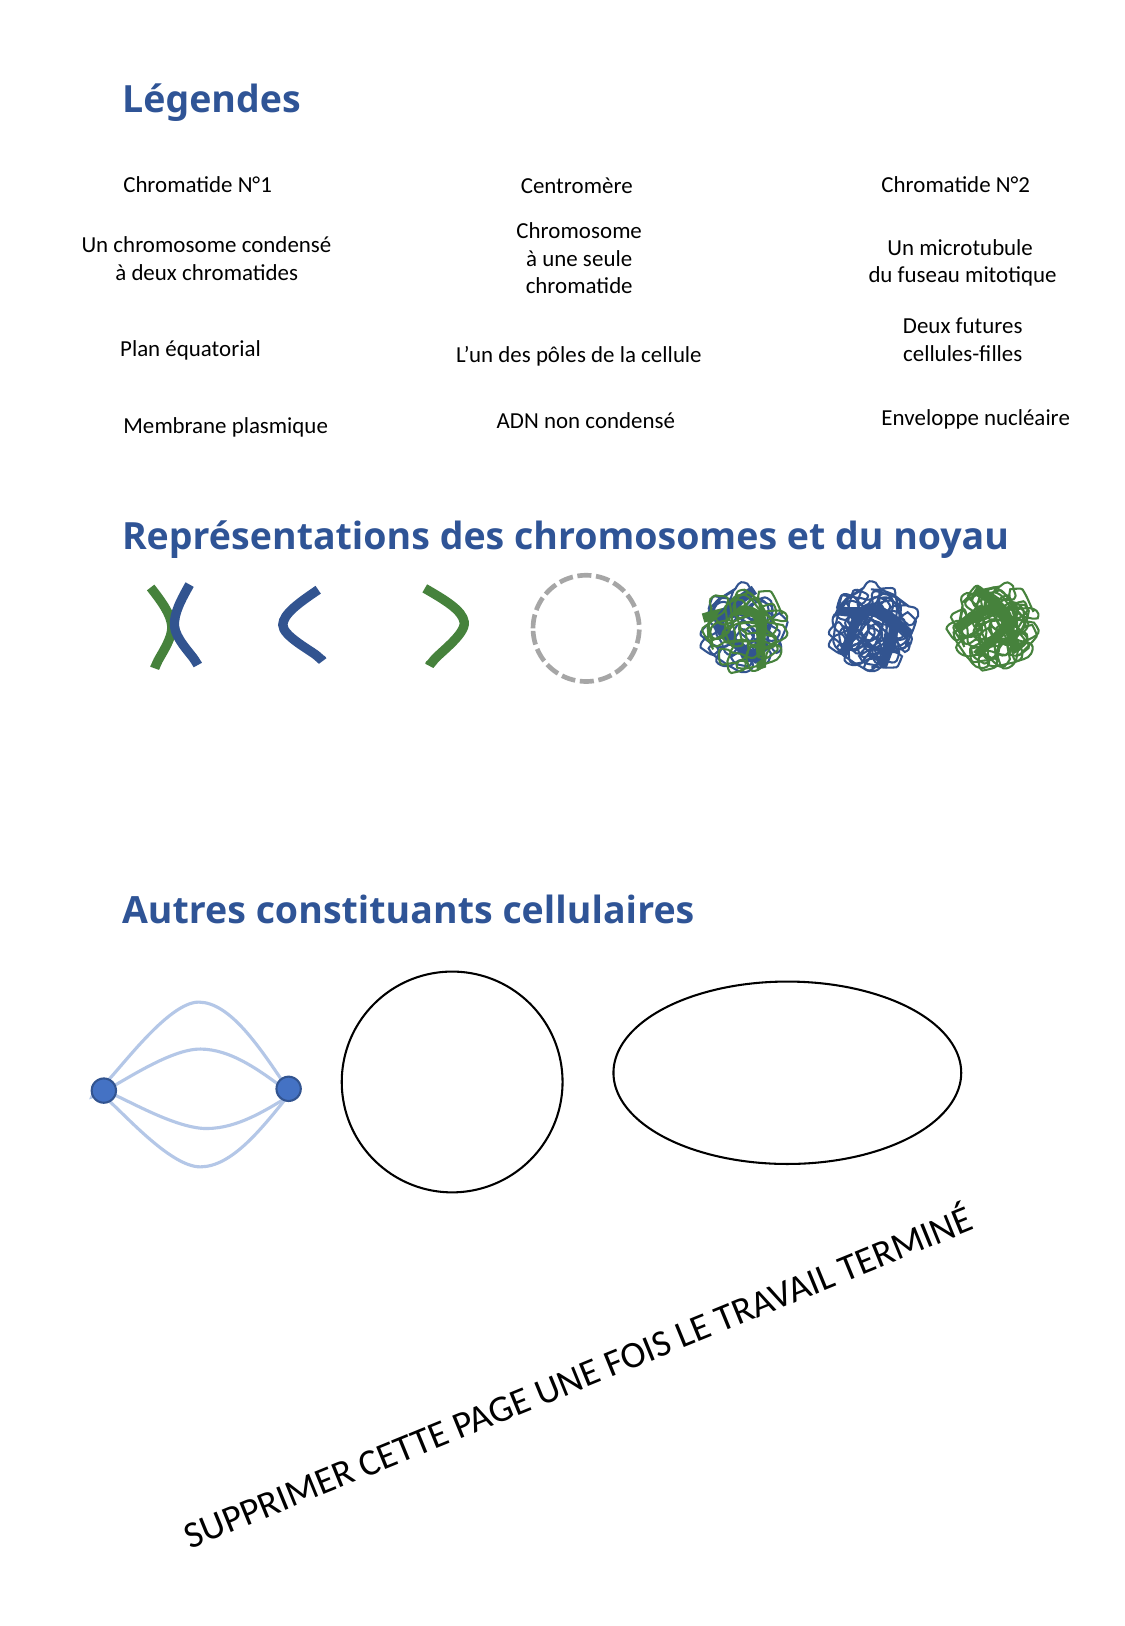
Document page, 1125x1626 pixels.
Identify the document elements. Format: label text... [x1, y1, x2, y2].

text_box Un microtubule du fuseau mitotique [853, 224, 1072, 295]
text_box Un chromosome condensé à deux chromatides [66, 222, 347, 293]
text_box Représentations des chromosomes et du noyau [107, 501, 1073, 565]
text_box [424, 587, 466, 666]
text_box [950, 583, 1040, 669]
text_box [702, 585, 789, 672]
text_box Membrane plasmique [108, 403, 344, 446]
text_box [113, 979, 279, 1189]
text_box Autres constituants cellulaires [107, 875, 1073, 939]
text_box Enveloppe nucléaire [866, 395, 1086, 438]
text_box Deux futures cellules-filles [888, 303, 1038, 374]
text_box Chromosome à une seule chromatide [501, 208, 657, 306]
text_box Chromatide N°2 [866, 162, 1046, 205]
text_box L’un des pôles de la cellule [441, 332, 718, 375]
text_box [340, 970, 564, 1194]
text_box Chromatide N°1 [108, 162, 288, 205]
text_box Légendes [107, 64, 1073, 127]
text_box Centromère [505, 163, 648, 206]
text_box Plan équatorial [105, 326, 276, 369]
text_box ADN non condensé [481, 398, 691, 441]
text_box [152, 581, 194, 671]
text_box [531, 574, 641, 683]
text_box [281, 588, 323, 661]
text_box [612, 980, 963, 1166]
text_box SUPPRIMER CETTE PAGE UNE FOIS LE TRAVAIL TERMINÉ [138, 1172, 1016, 1578]
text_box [830, 585, 918, 671]
